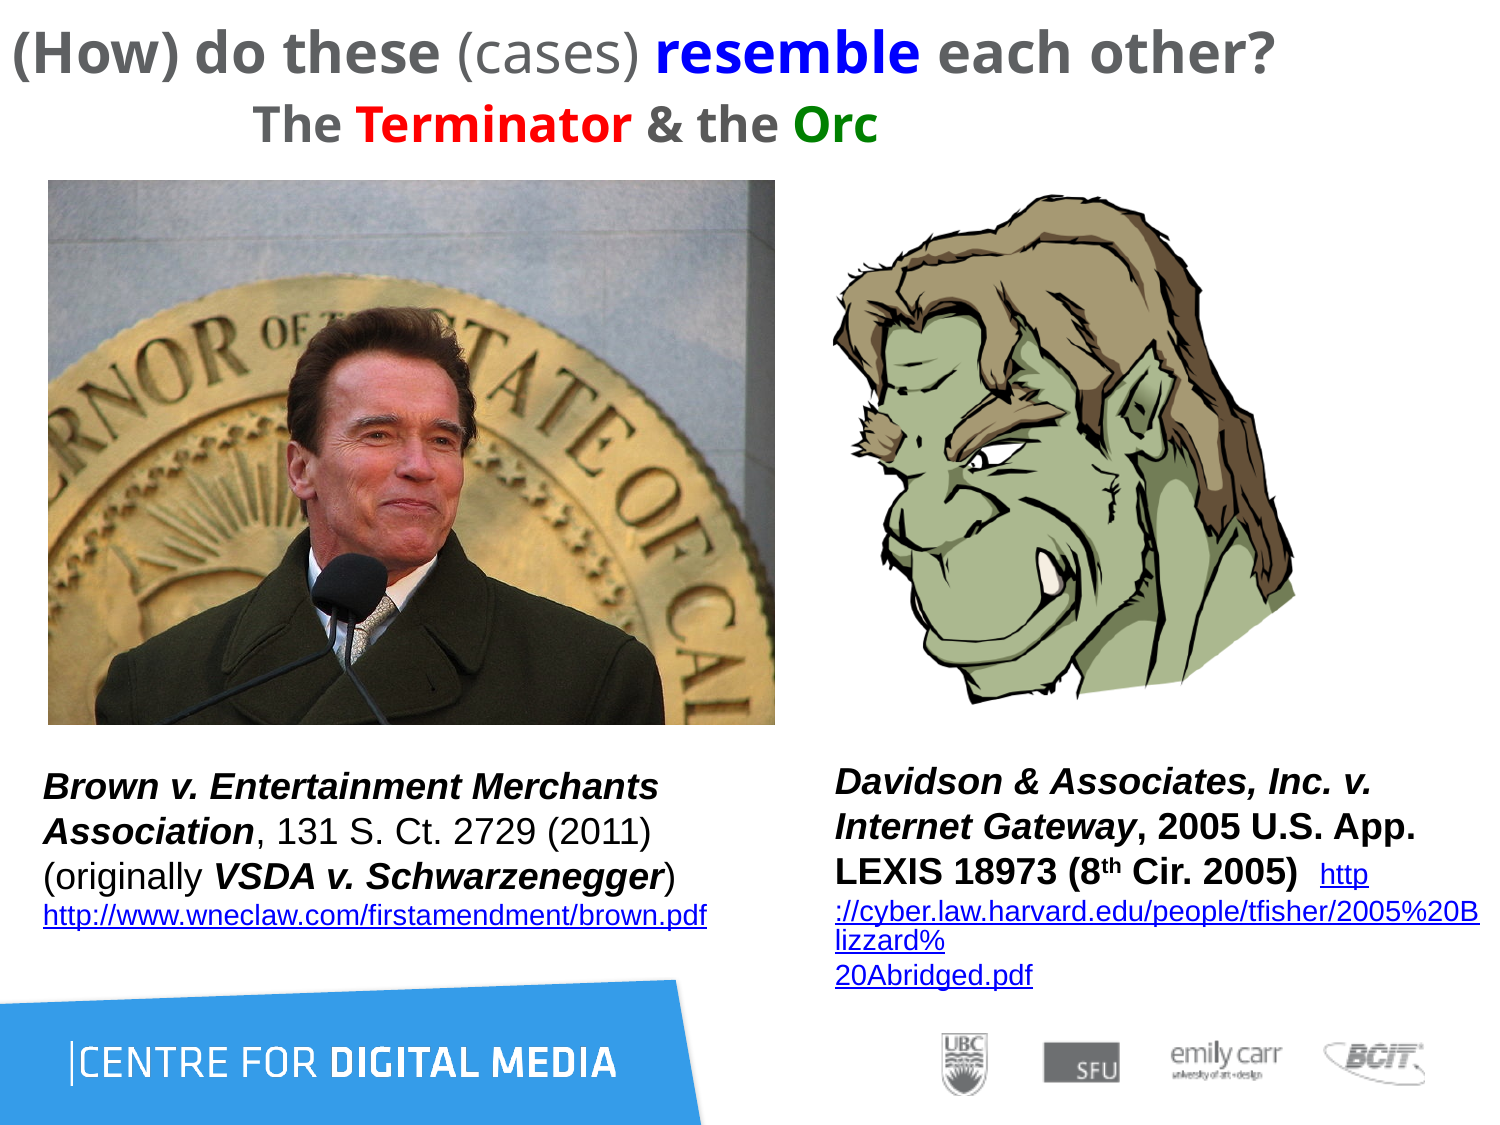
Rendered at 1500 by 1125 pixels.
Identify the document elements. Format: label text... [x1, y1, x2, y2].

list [802, 168, 1339, 729]
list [47, 96, 775, 729]
title (How) do these (cases) resemble each other? The Terminator & the Orc [0, 1, 1500, 169]
text_box Davidson & Associates, Inc. v. Internet Gateway, 2005 U.S. App. LEXIS 18973 (8th Cir. 2005) http://cyber.law.harvard.edu/people/tfisher/2005%20Blizzard%20Abridged.pdf [819, 749, 1500, 1005]
text_box Brown v. Entertainment Merchants Association, 131 S. Ct. 2729 (2011) (originally VSDA v. Schwarzenegger) http://www.wneclaw.com/firstamendment/brown.pdf [28, 754, 779, 974]
